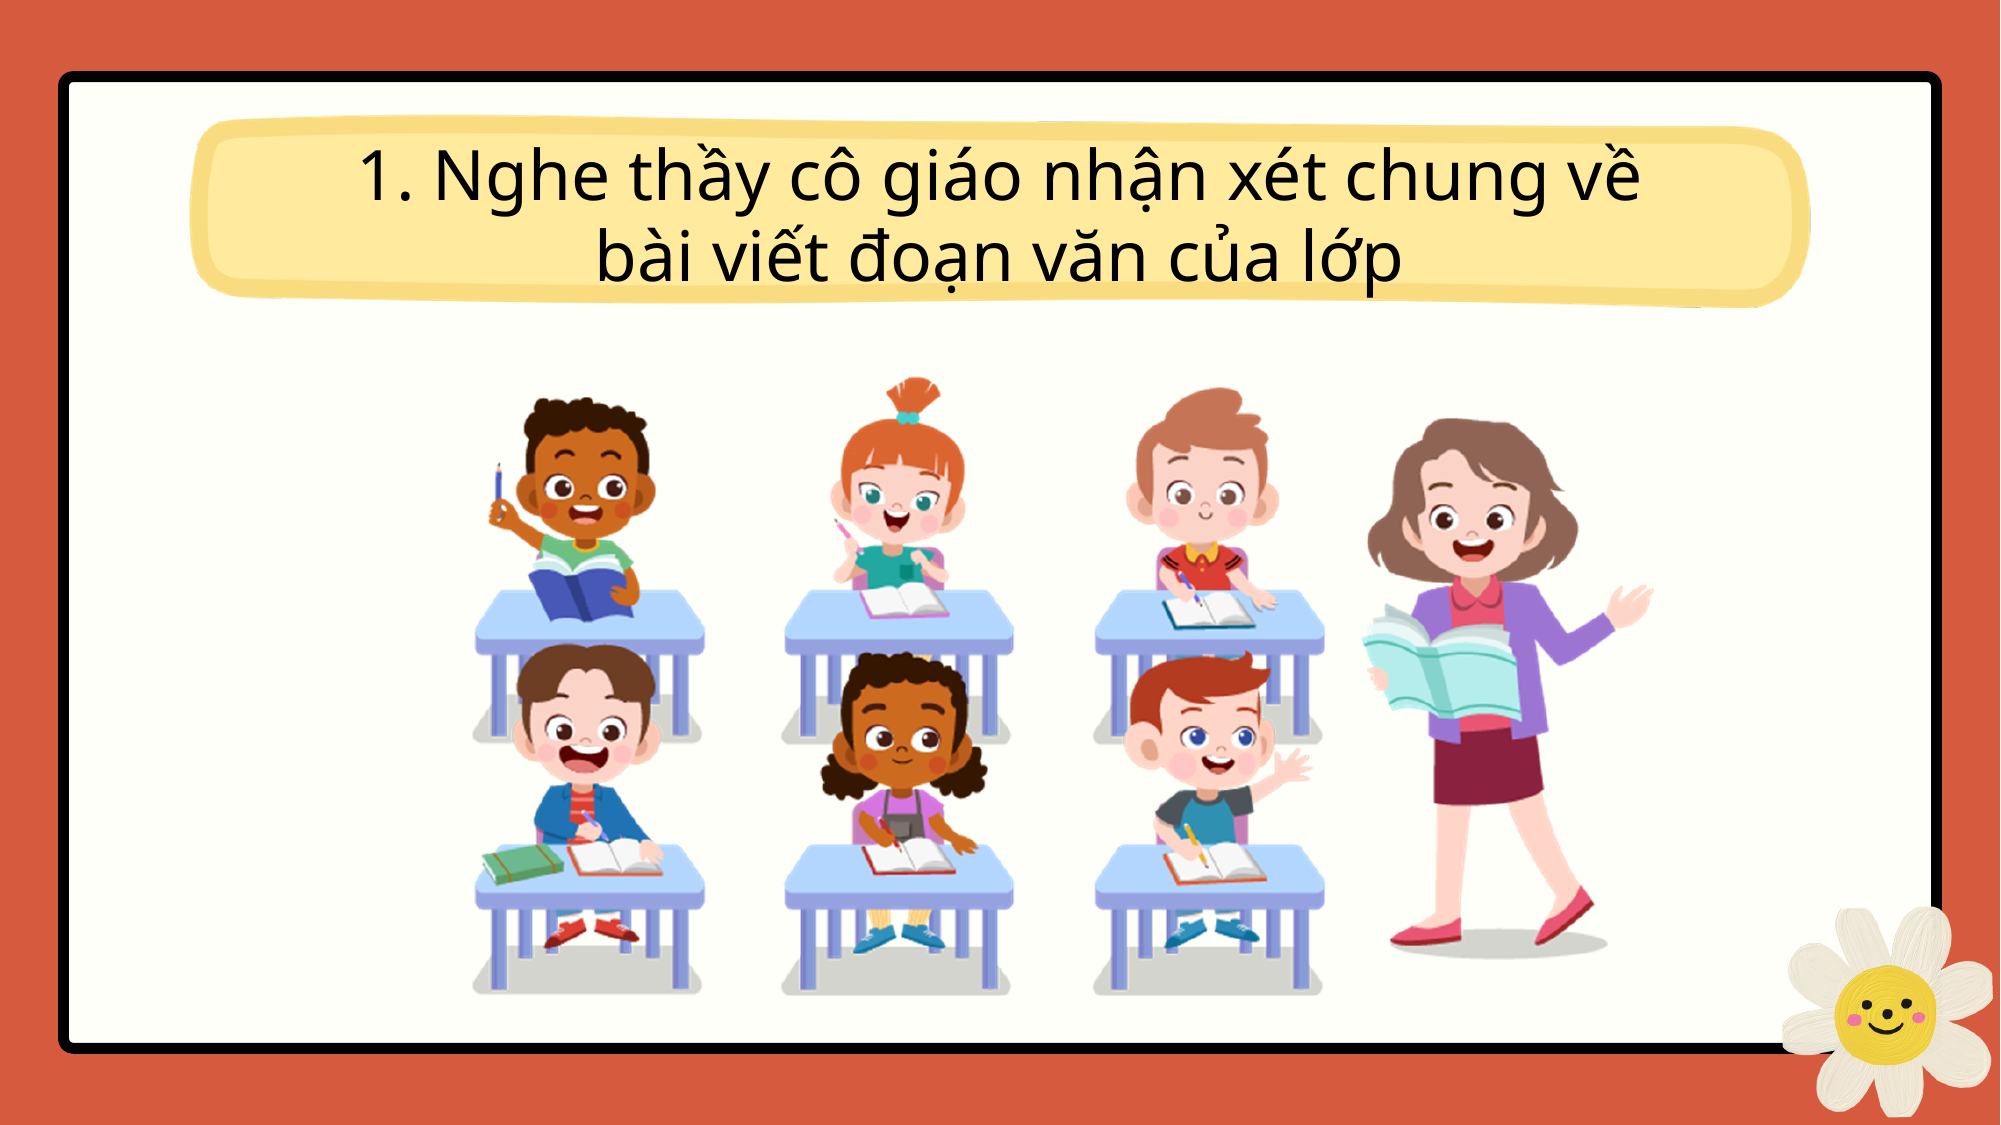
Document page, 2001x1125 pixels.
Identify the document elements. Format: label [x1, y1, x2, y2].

text_box [63, 76, 1937, 1049]
text_box [1782, 904, 1996, 1121]
text_box [188, 112, 1812, 380]
